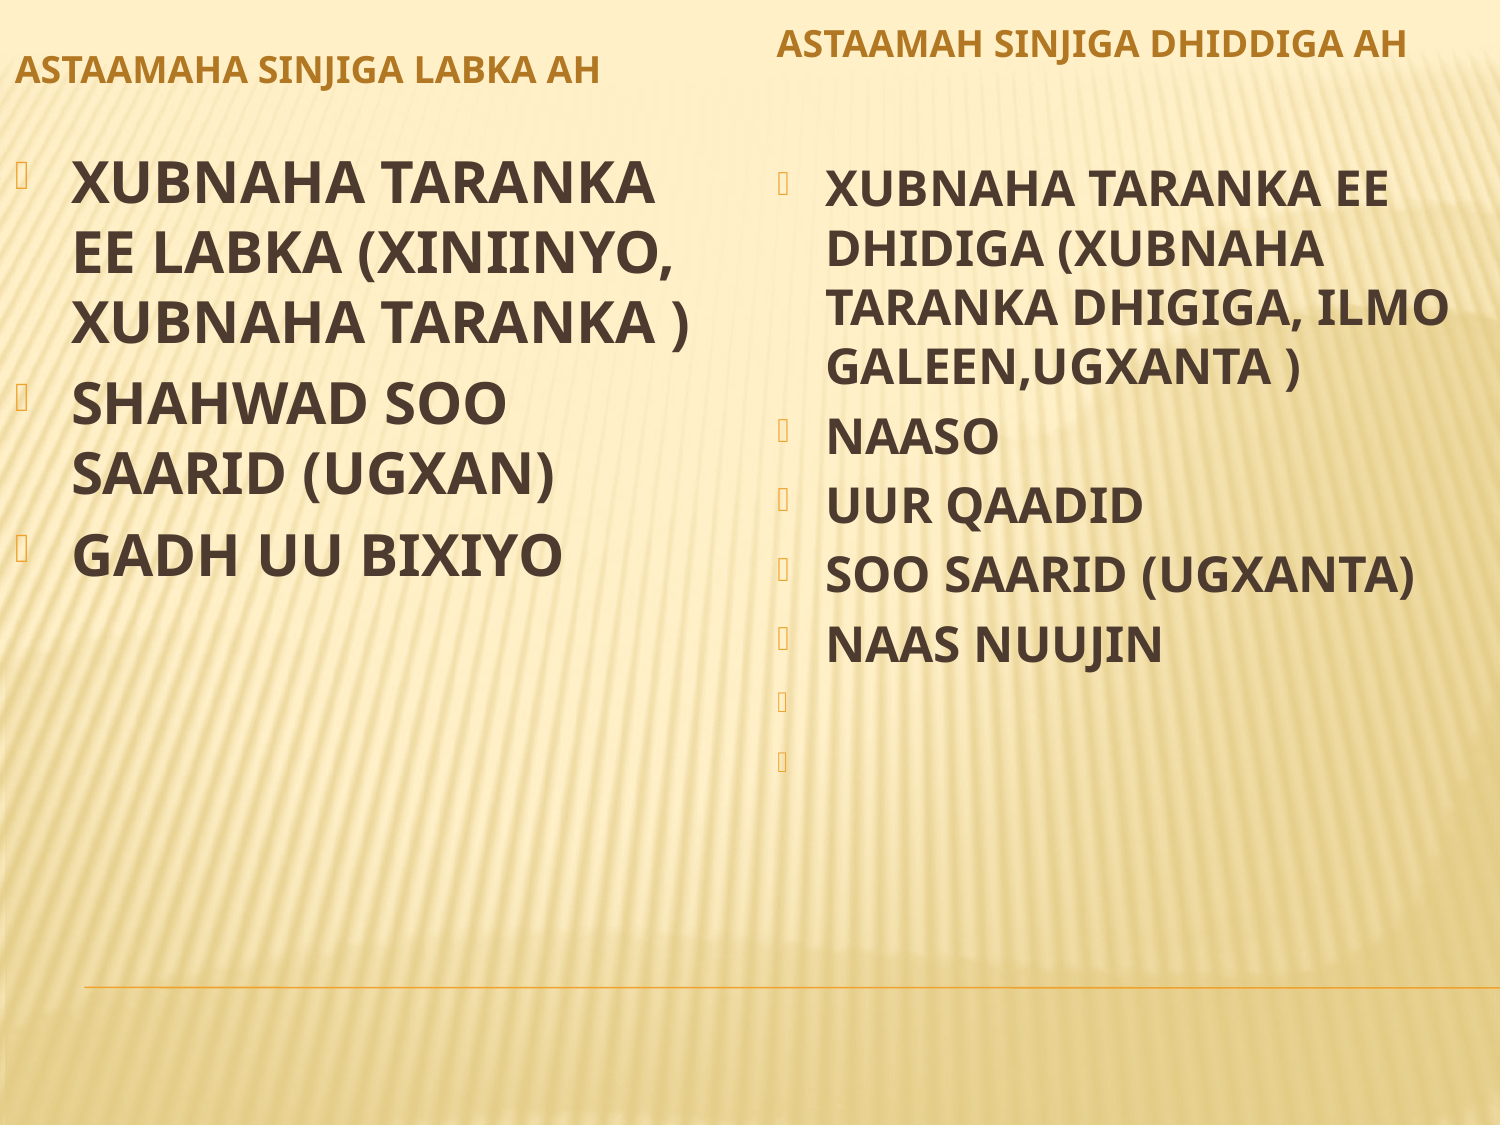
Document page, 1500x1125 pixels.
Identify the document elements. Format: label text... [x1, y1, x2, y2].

list astaamah sinjiga dhiddiga ah [761, 0, 1500, 138]
list xubnaha taranka ee dhidiga (xubnaha taranka dhigiga, ilmo galeen,ugxanta ) Naaso Uur qaadid soo saarid (ugxanta) Naas nuujin [762, 149, 1467, 863]
list xubnaha taranka ee labka (xiniinyo, xubnaha taranka ) shahwad soo saarid (ugxan) gadh uu bixiyo [0, 137, 750, 863]
list astaamaha sinjiga labka ah [0, 0, 750, 137]
